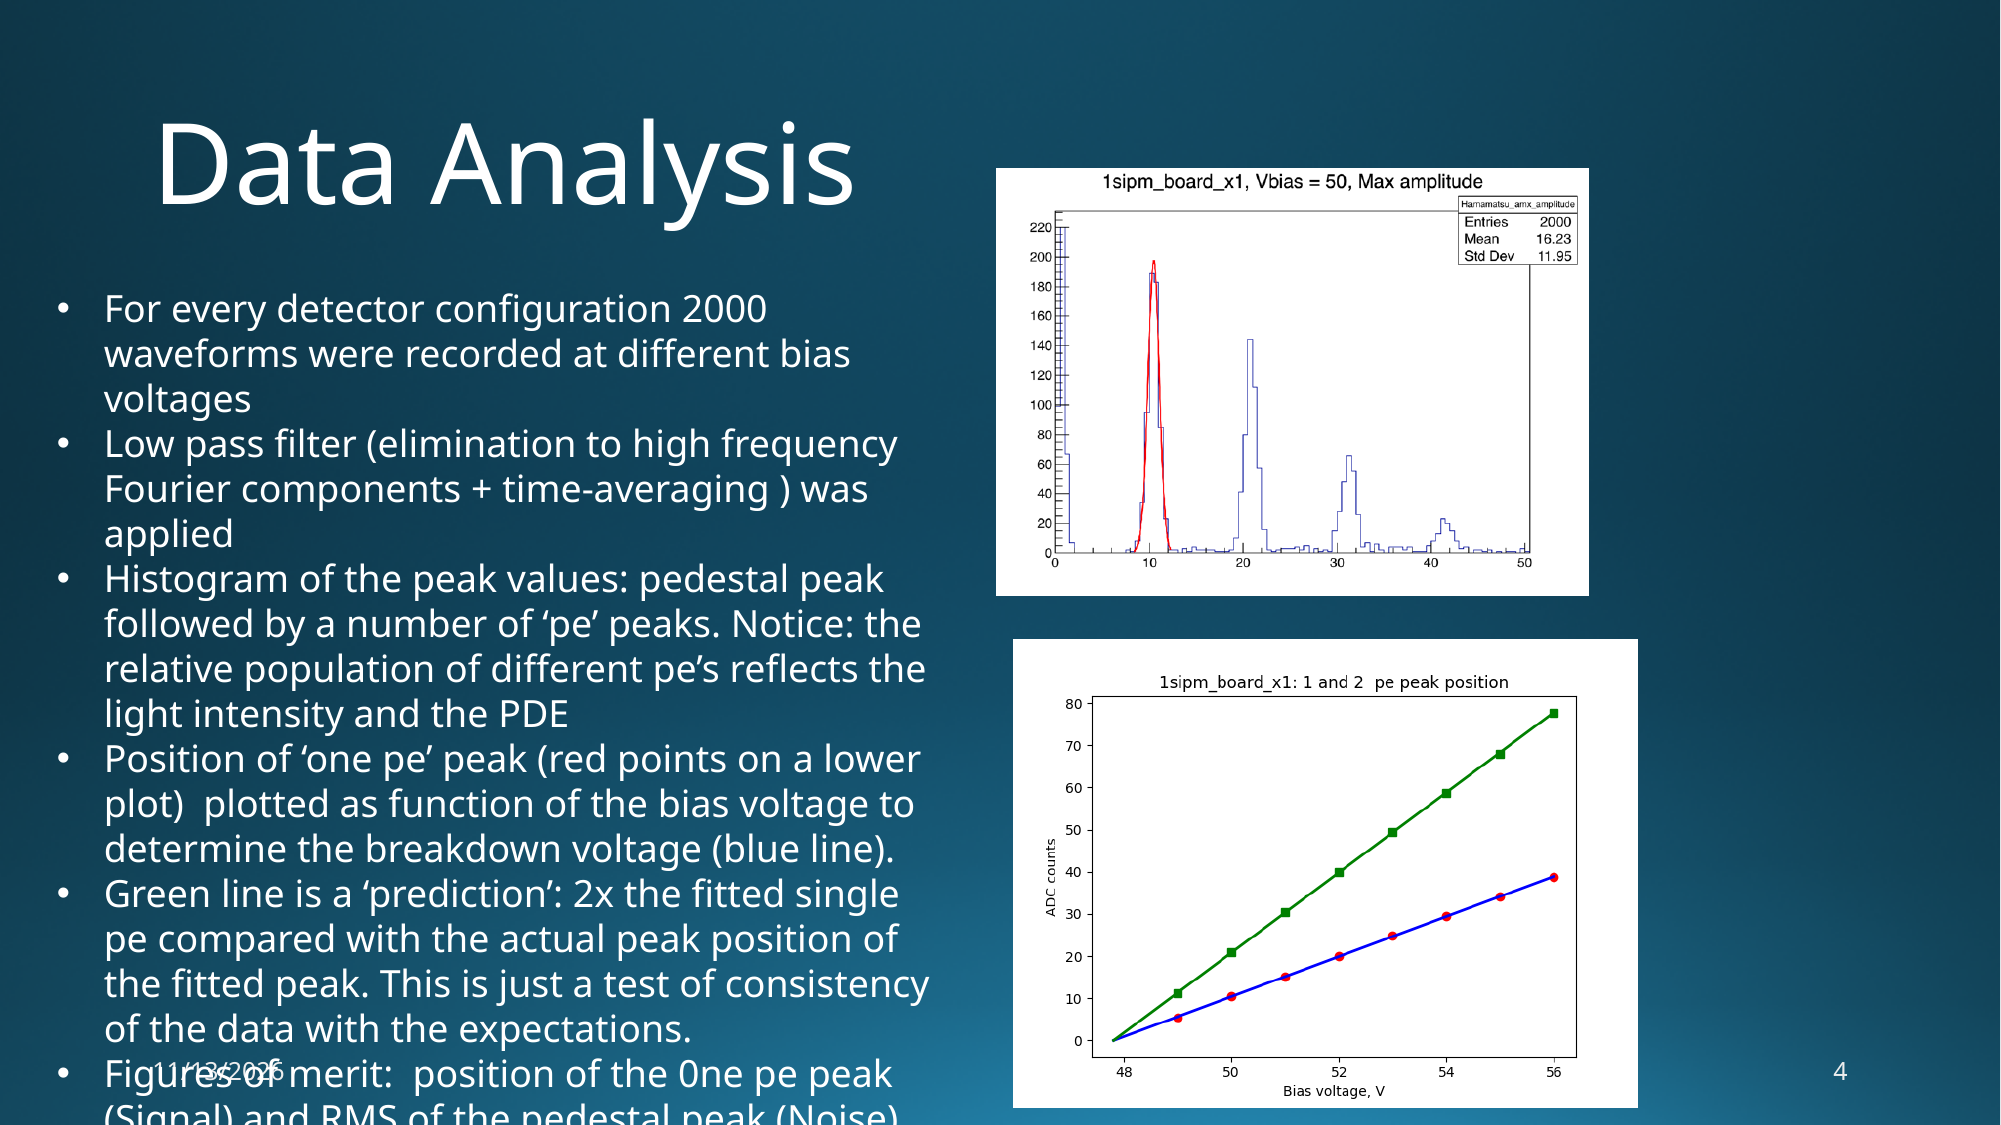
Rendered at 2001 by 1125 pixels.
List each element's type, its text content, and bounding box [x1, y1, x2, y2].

title Data Analysis [137, 59, 1863, 278]
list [996, 168, 1590, 596]
slide_number 4 [1638, 1042, 1863, 1103]
picture [0, 0, 2001, 1125]
text_box For every detector configuration 2000 waveforms were recorded at different bias voltages Low pass filter (elimination to high frequency Fourier components + time-averaging ) was applied Histogram of the peak values: pedestal peak followed by a number of ‘pe’ peaks. Notice: the relative population of different pe’s reflects the light intensity and the PDE Position of ‘one pe’ peak (red points on a lower plot) plotted as function of the bias voltage to determine the breakdown voltage (blue line). Green line is a ‘prediction’: 2x the fitted single pe compared with the actual peak position of the fitted peak. This is just a test of consistency of the data with the expectations. Figures of merit: position of the 0ne pe peak (Signal) and RMS of the pedestal peak (Noise) [42, 277, 954, 1125]
